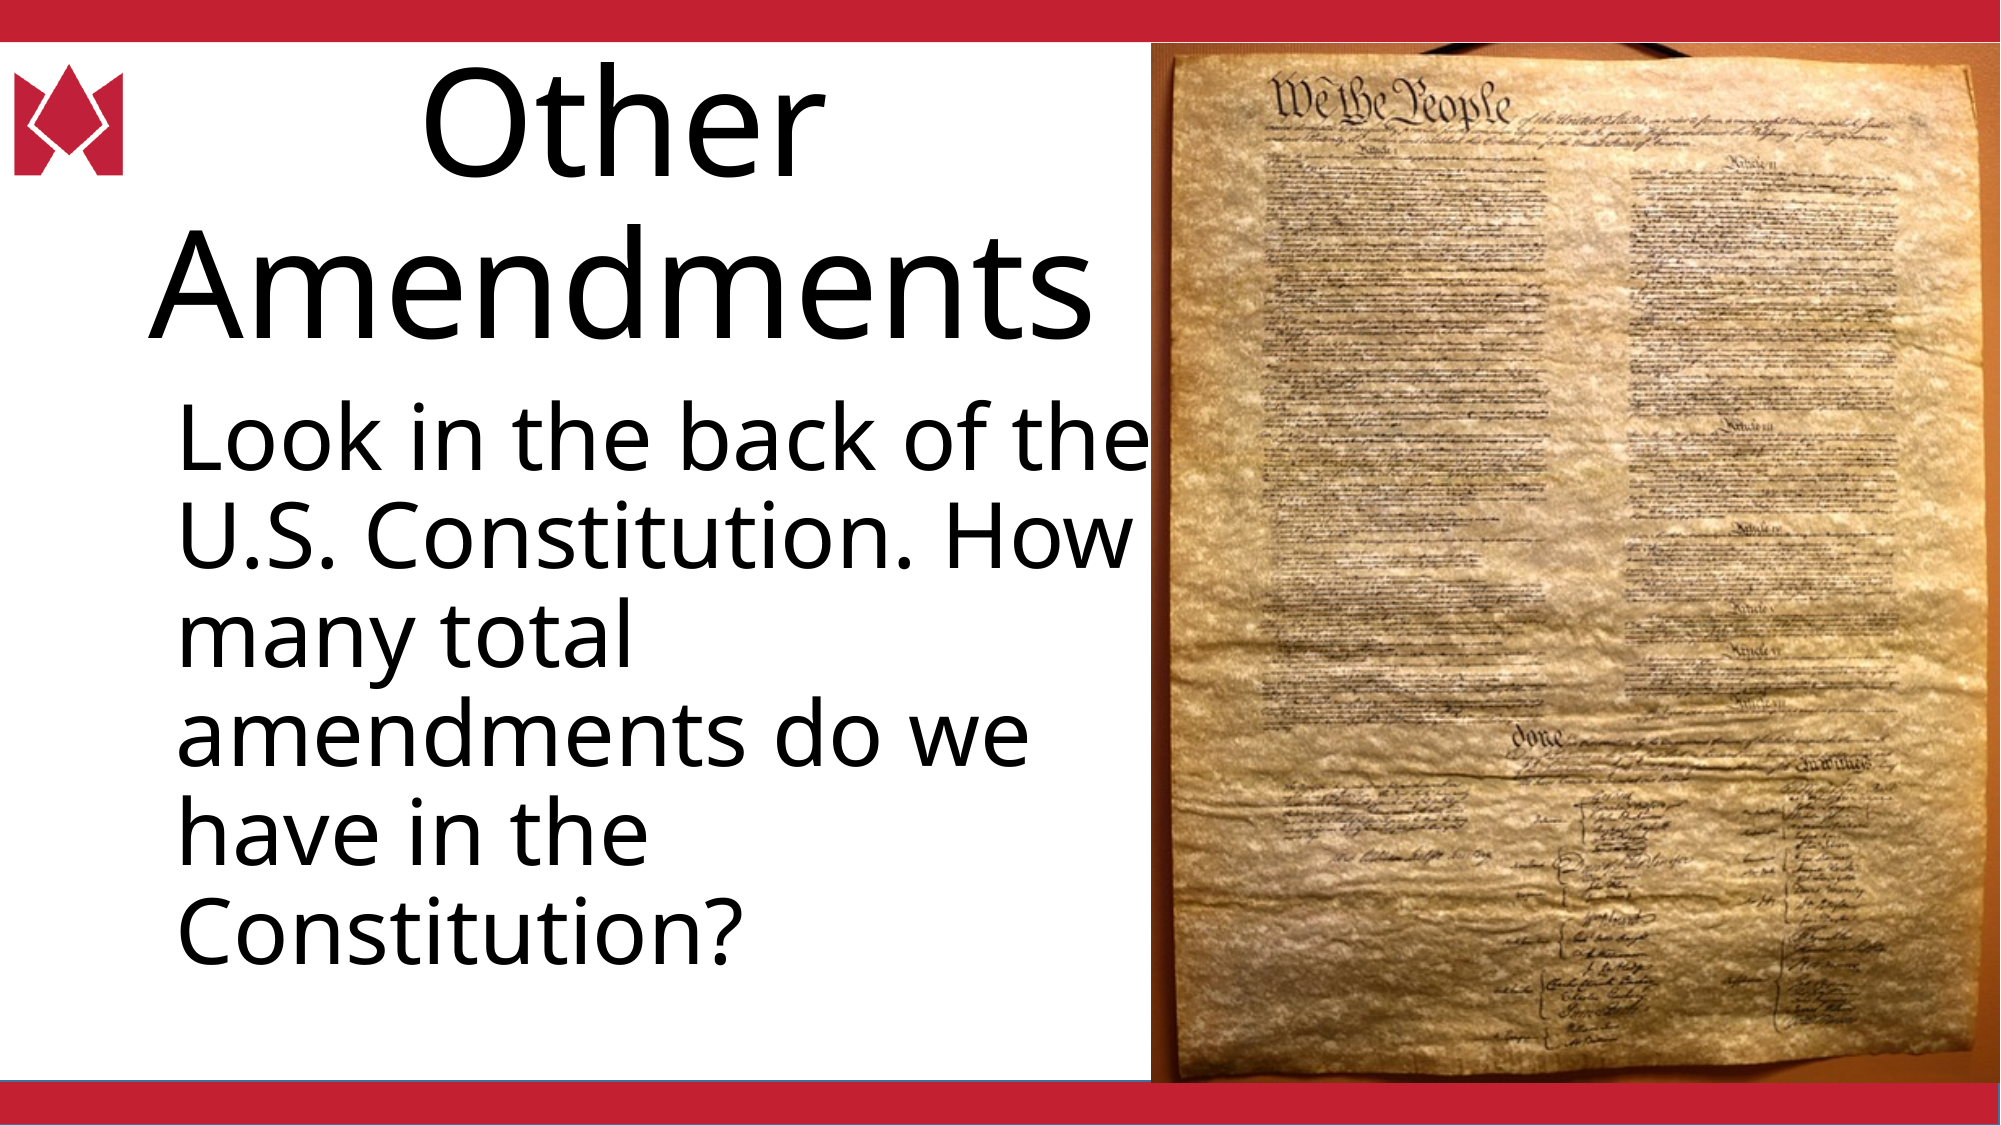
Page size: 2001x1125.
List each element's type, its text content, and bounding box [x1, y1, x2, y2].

picture [0, 43, 2000, 1125]
list Look in the back of the U.S. Constitution. How many total amendments do we have in the Constitution? [160, 383, 1151, 1037]
picture [8, 59, 129, 180]
title Other Amendments [116, 76, 1130, 341]
